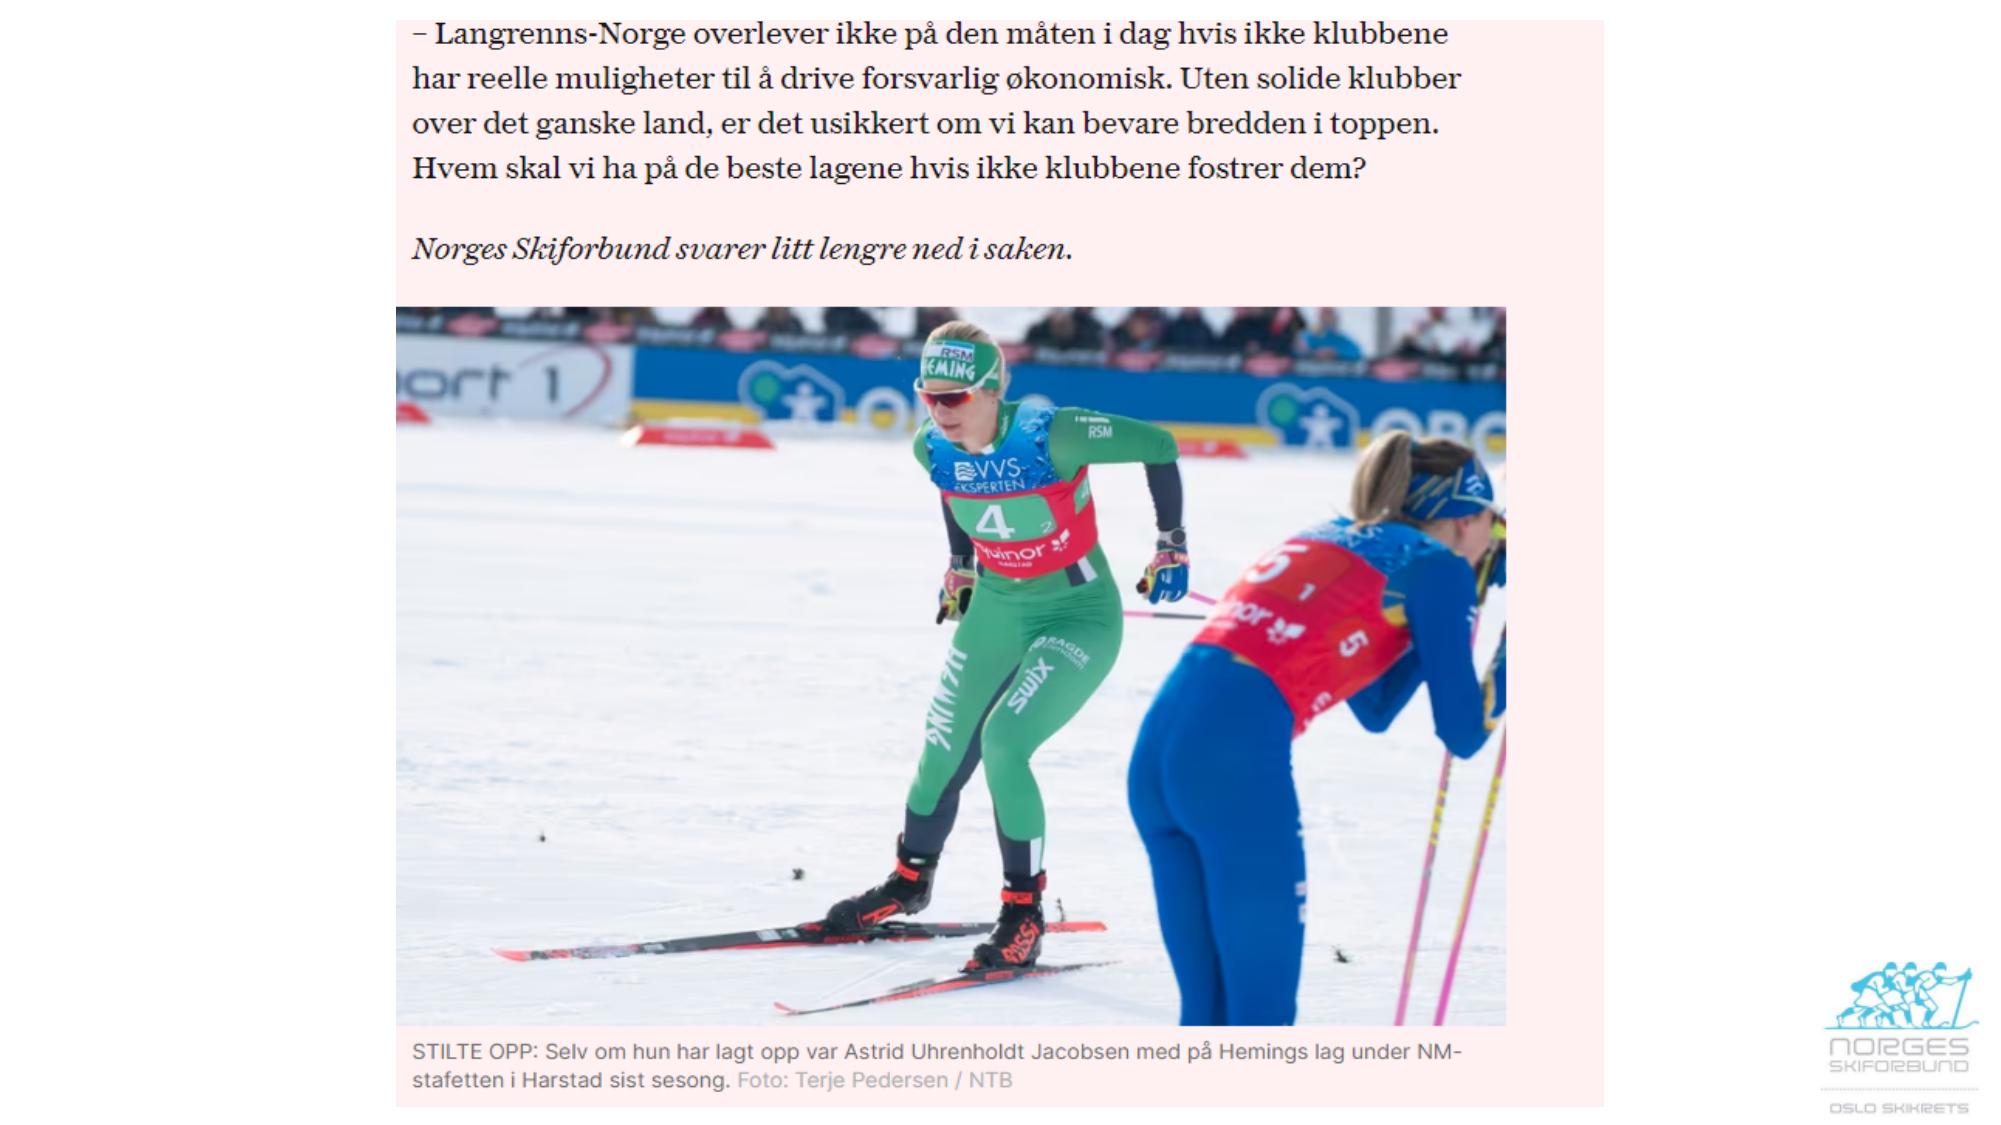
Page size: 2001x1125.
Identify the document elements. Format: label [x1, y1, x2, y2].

picture [1807, 931, 2000, 1125]
picture [396, 20, 1604, 1107]
